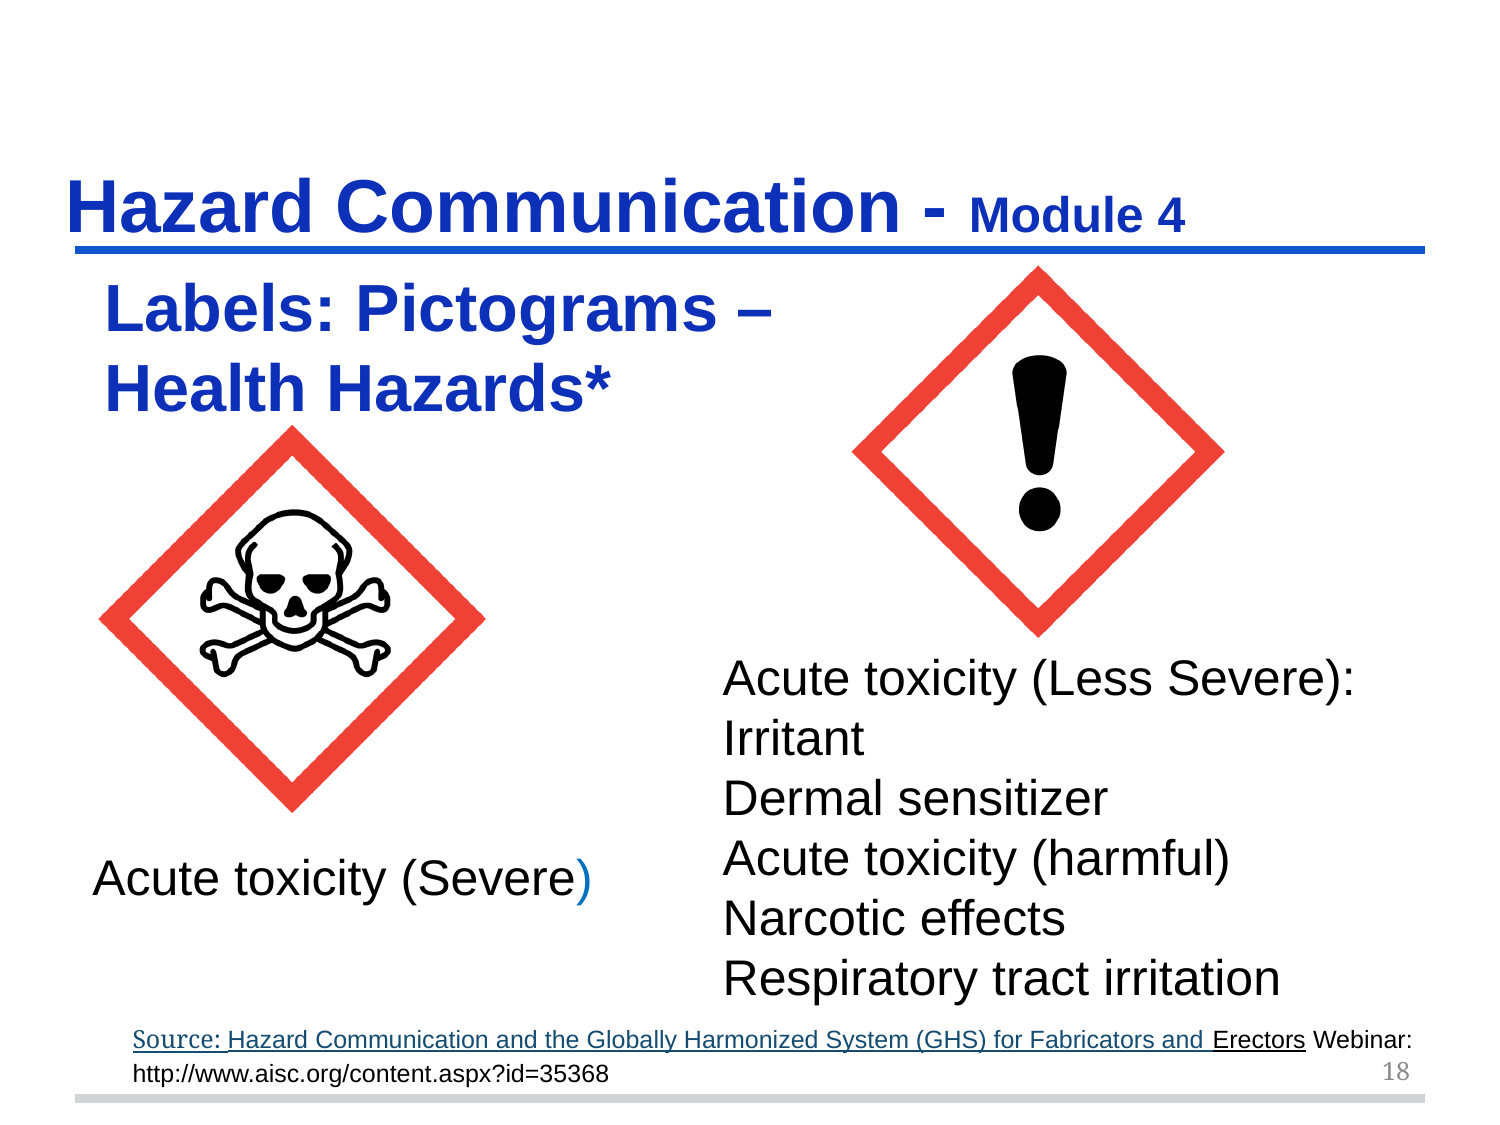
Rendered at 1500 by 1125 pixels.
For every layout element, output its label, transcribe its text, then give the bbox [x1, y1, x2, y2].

text_box Acute toxicity (Less Severe): Irritant Dermal sensitizer Acute toxicity (harmful) Narcotic effects Respiratory tract irritation [707, 637, 1500, 1013]
slide_number 18 [1074, 1096, 1425, 1103]
title Hazard Communication - Module 4 slide 18 [50, 74, 1400, 263]
picture [98, 424, 486, 813]
picture [851, 265, 1225, 639]
text_box Source: Hazard Communication and the Globally Harmonized System (GHS) for Fabricators and Erectors Webinar: http://www.aisc.org/content.aspx?id=35368 [117, 1016, 1500, 1096]
list Labels: Pictograms – Health Hazards* [89, 263, 1357, 861]
text_box Acute toxicity (Severe) [77, 837, 608, 913]
